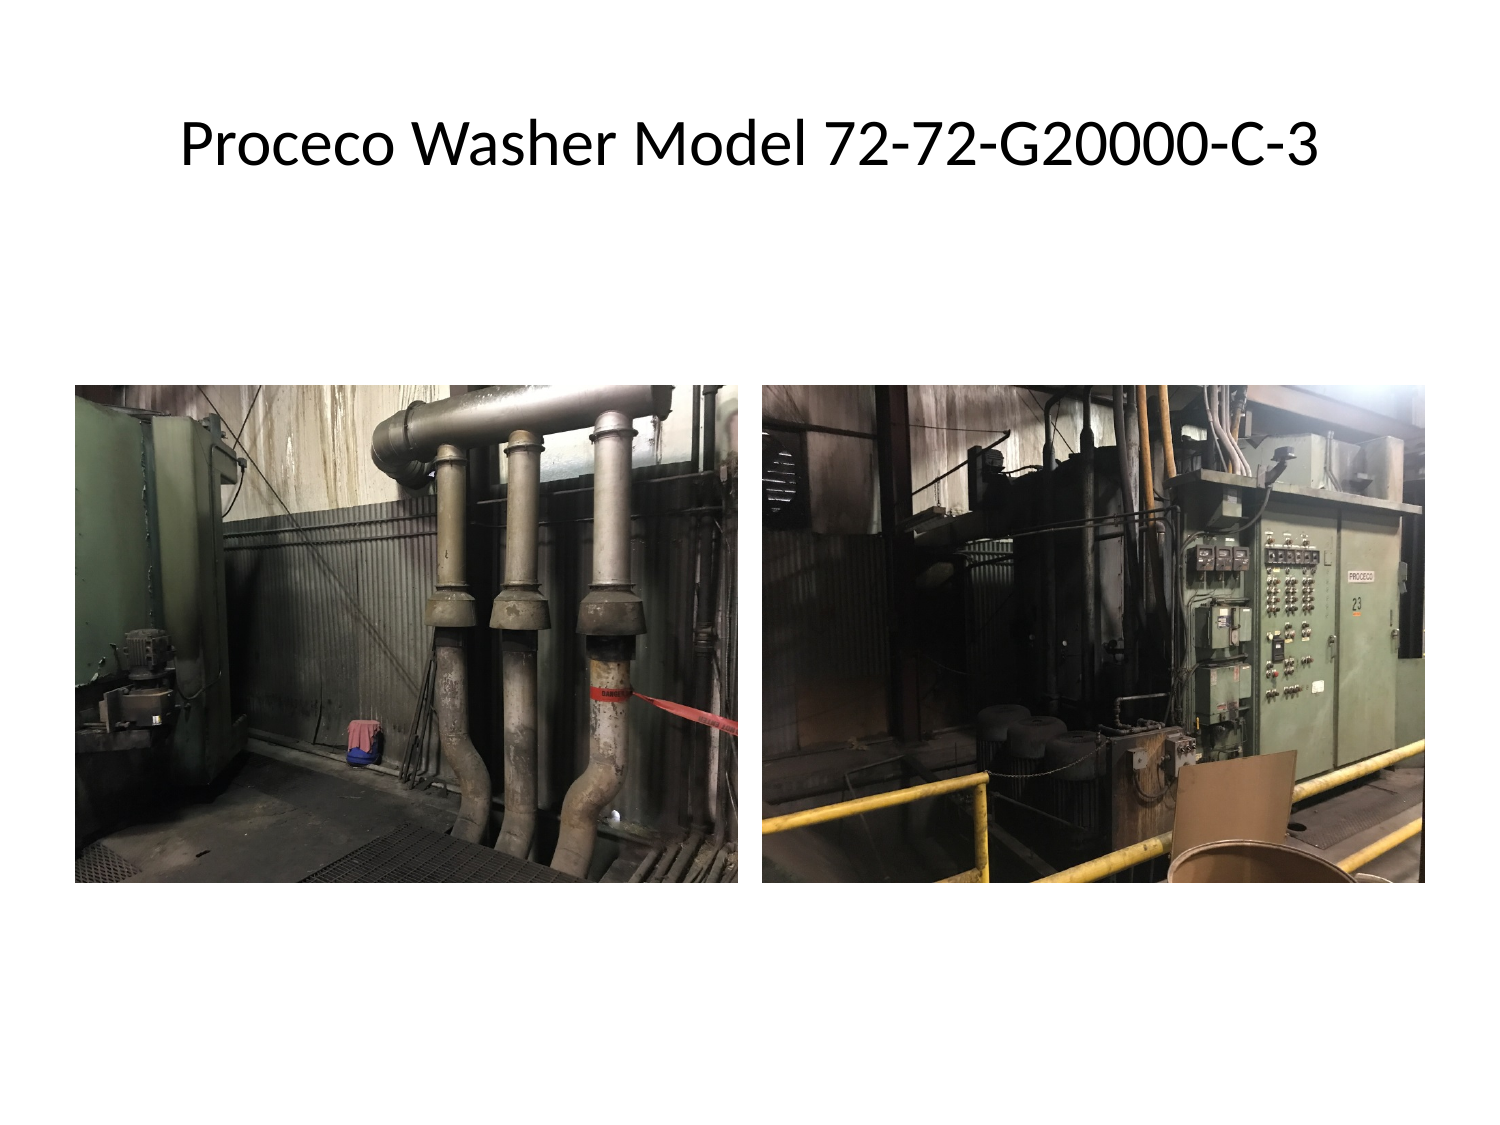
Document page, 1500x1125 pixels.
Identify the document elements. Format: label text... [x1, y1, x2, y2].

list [762, 384, 1426, 883]
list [74, 384, 738, 883]
title Proceco Washer Model 72-72-G20000-C-3 [75, 45, 1425, 233]
